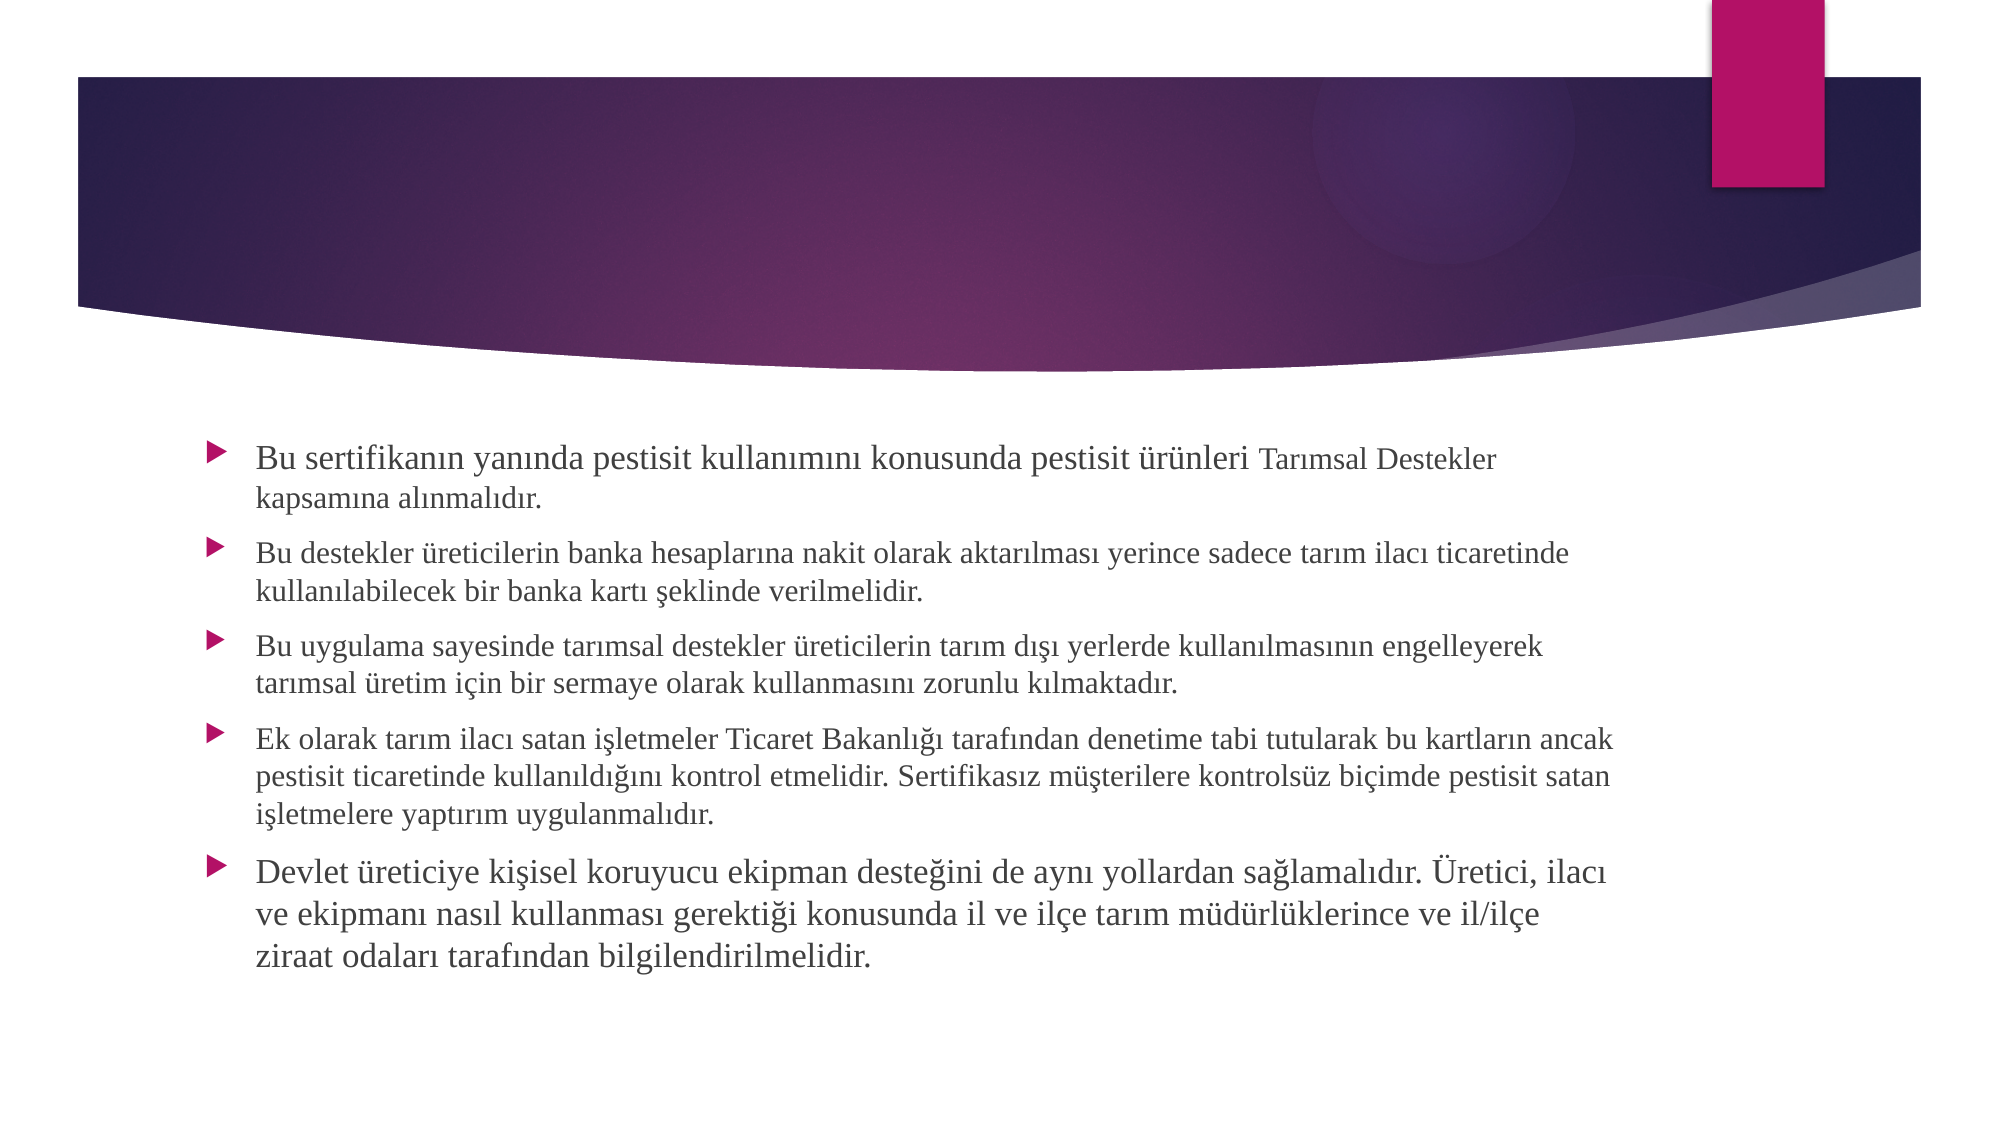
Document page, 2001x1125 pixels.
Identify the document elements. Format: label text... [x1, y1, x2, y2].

list Bu sertifikanın yanında pestisit kullanımını konusunda pestisit ürünleri Tarımsal Destekler kapsamına alınmalıdır. Bu destekler üreticilerin banka hesaplarına nakit olarak aktarılması yerince sadece tarım ilacı ticaretinde kullanılabilecek bir banka kartı şeklinde verilmelidir. Bu uygulama sayesinde tarımsal destekler üreticilerin tarım dışı yerlerde kullanılmasının engelleyerek tarımsal üretim için bir sermaye olarak kullanmasını zorunlu kılmaktadır. Ek olarak tarım ilacı satan işletmeler Ticaret Bakanlığı tarafından denetime tabi tutularak bu kartların ancak pestisit ticaretinde kullanıldığını kontrol etmelidir. Sertifikasız müşterilere kontrolsüz biçimde pestisit satan işletmelere yaptırım uygulanmalıdır. Devlet üreticiye kişisel koruyucu ekipman desteğini de aynı yollardan sağlamalıdır. Üretici, ilacı ve ekipmanı nasıl kullanması gerektiği konusunda il ve ilçe tarım müdürlüklerince ve il/ilçe ziraat odaları tarafından bilgilendirilmelidir. [189, 427, 1638, 988]
